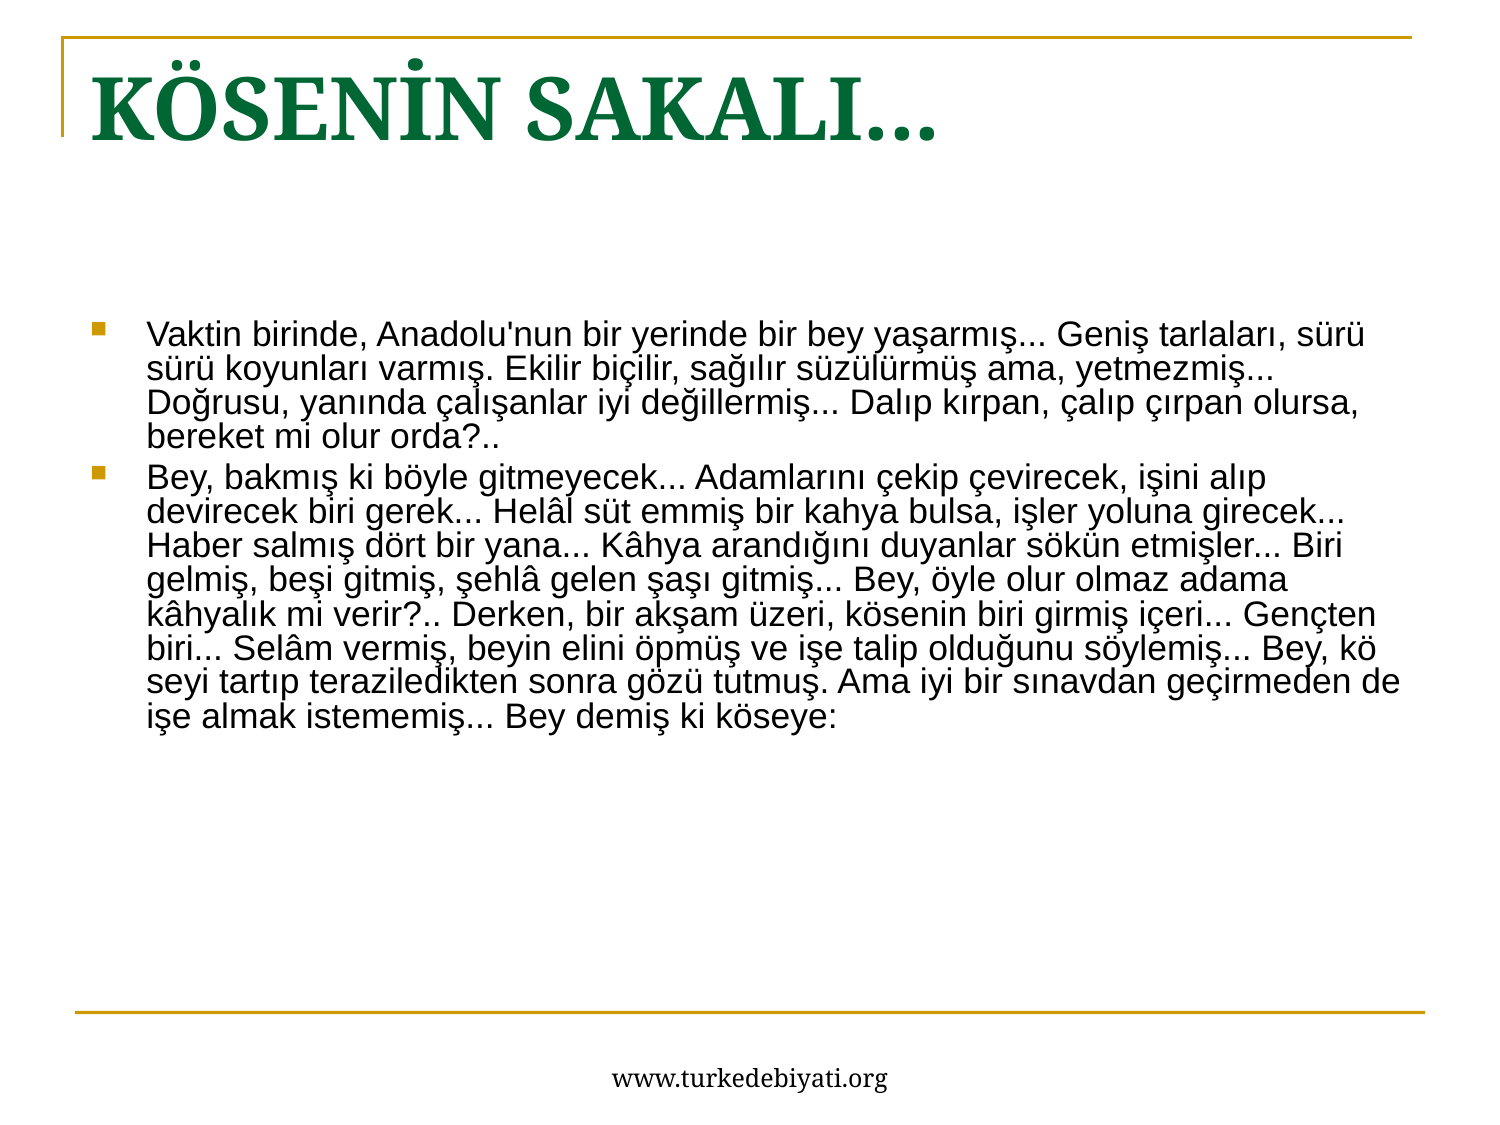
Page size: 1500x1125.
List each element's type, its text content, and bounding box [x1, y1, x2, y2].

footer www.turkedebiyati.org [512, 1025, 988, 1100]
list Vaktin birinde, Anadolu'nun bir yerinde bir bey yaşarmış... Geniş tarlaları, sürü sürü koyunları var­mış. Ekilir biçilir, sağılır süzülürmüş ama, yetmez­miş... Doğrusu, yanında çalışanlar iyi değillermiş... Dalıp kırpan, çalıp çırpan olursa, bereket mi olur or­da?.. Bey, bakmış ki böyle gitmeyecek... Adamlarını çekip çevirecek, işini alıp devirecek biri gerek... Helâl süt emmiş bir kahya bulsa, işler yoluna girecek... Haber salmış dört bir yana... Kâhya arandığını duyanlar sökün etmişler... Biri gelmiş, beşi gitmiş, şehlâ gelen şaşı gitmiş... Bey, öyle olur olmaz adama kâhyalık mi verir?.. Derken, bir akşam üzeri, kösenin biri girmiş içeri... Gençten biri... Selâm vermiş, beyin elini öpmüş ve işe talip olduğunu söylemiş... Bey, kö­seyi tartıp teraziledikten sonra gözü tutmuş. Ama iyi bir sınavdan geçirmeden de işe almak istememiş... Bey demiş ki köseye: [75, 262, 1425, 1006]
title KÖSENİN SAKALI... [75, 45, 1425, 233]
